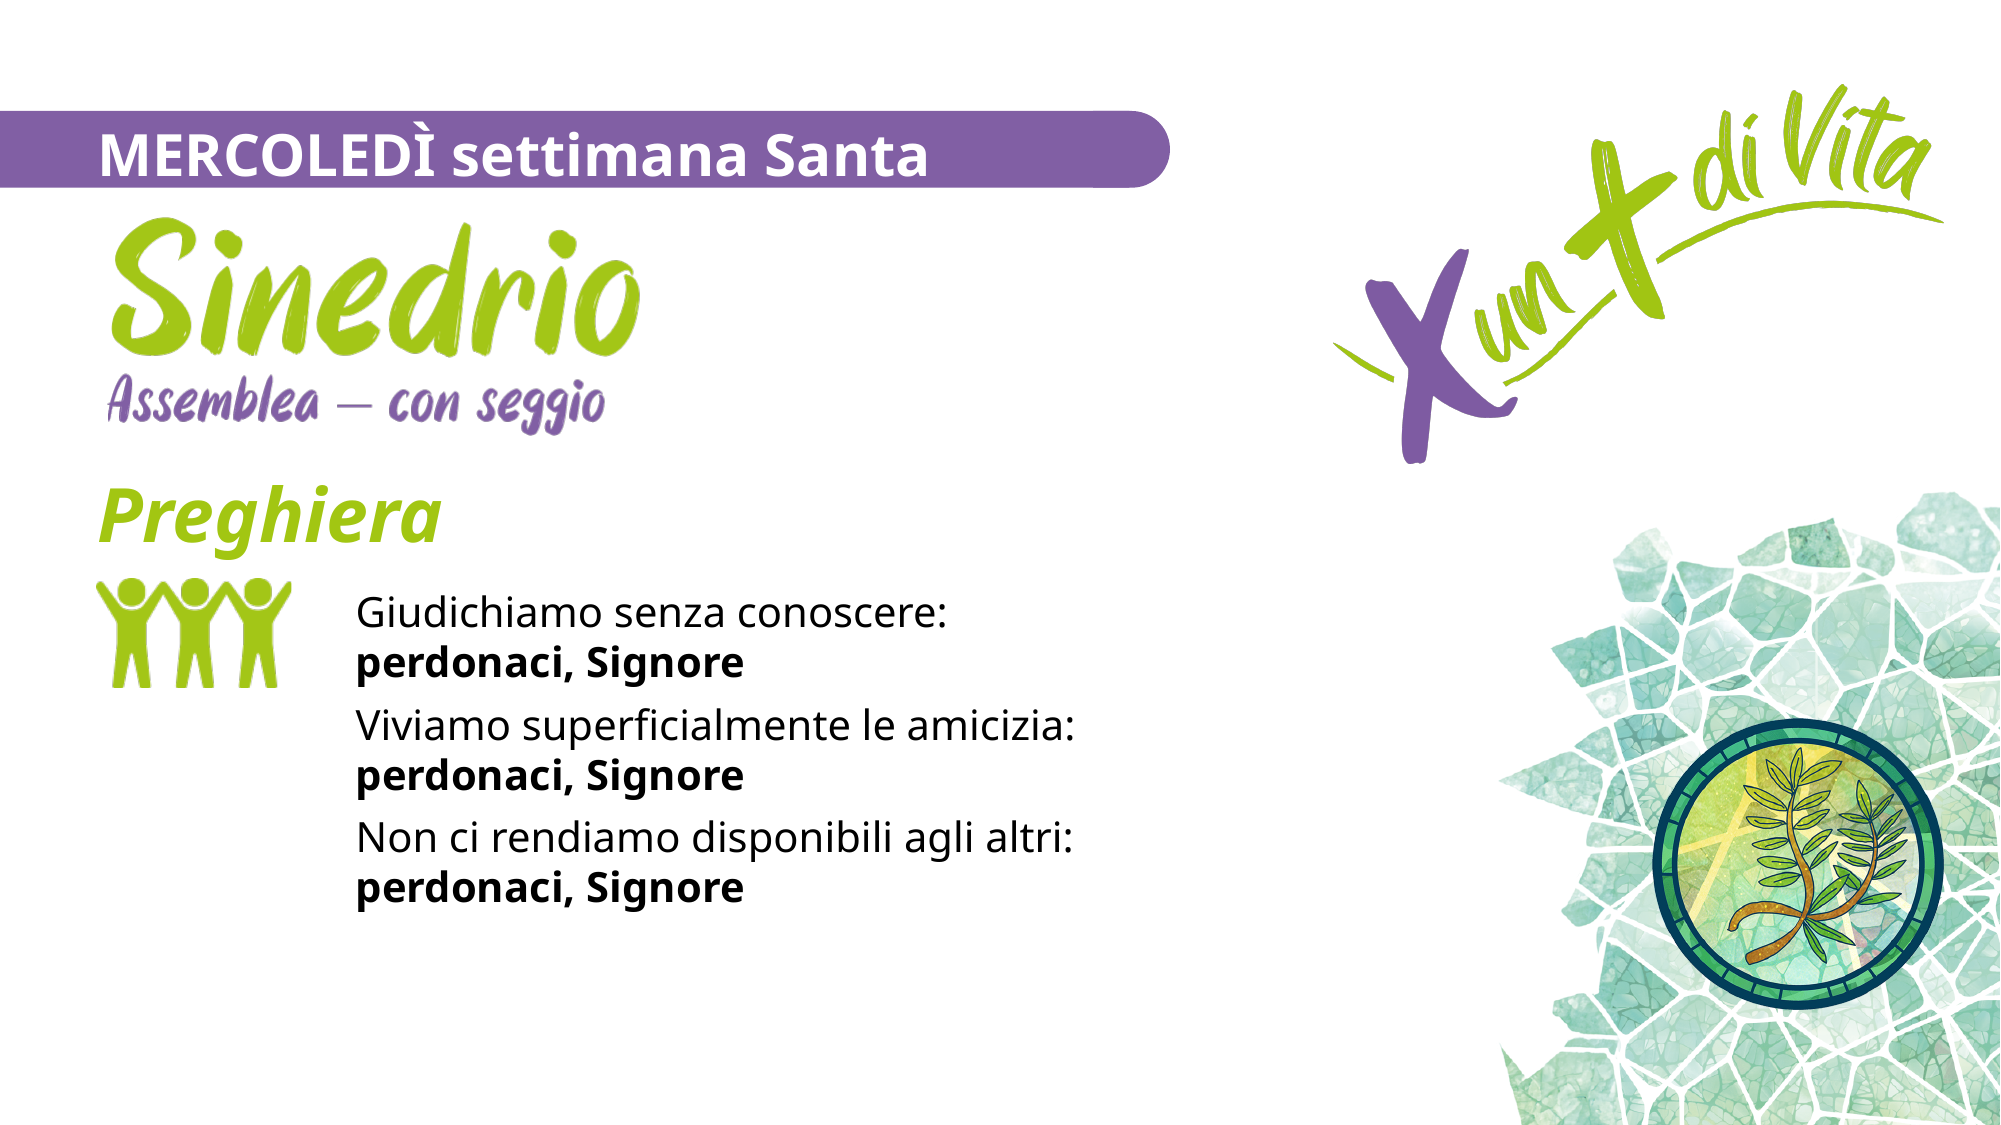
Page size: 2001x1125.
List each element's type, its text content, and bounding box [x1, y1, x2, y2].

picture [0, 84, 2000, 1125]
text_box Preghiera [82, 543, 792, 565]
text_box Giudichiamo senza conoscere: perdonaci, Signore Viviamo superficialmente le amicizia: perdonaci, Signore Non ci rendiamo disponibili agli altri: perdonaci, Signore [340, 578, 1494, 919]
text_box [0, 110, 82, 120]
picture [95, 578, 292, 688]
text_box MERCOLEDÌ settimana Santa [82, 106, 1205, 120]
